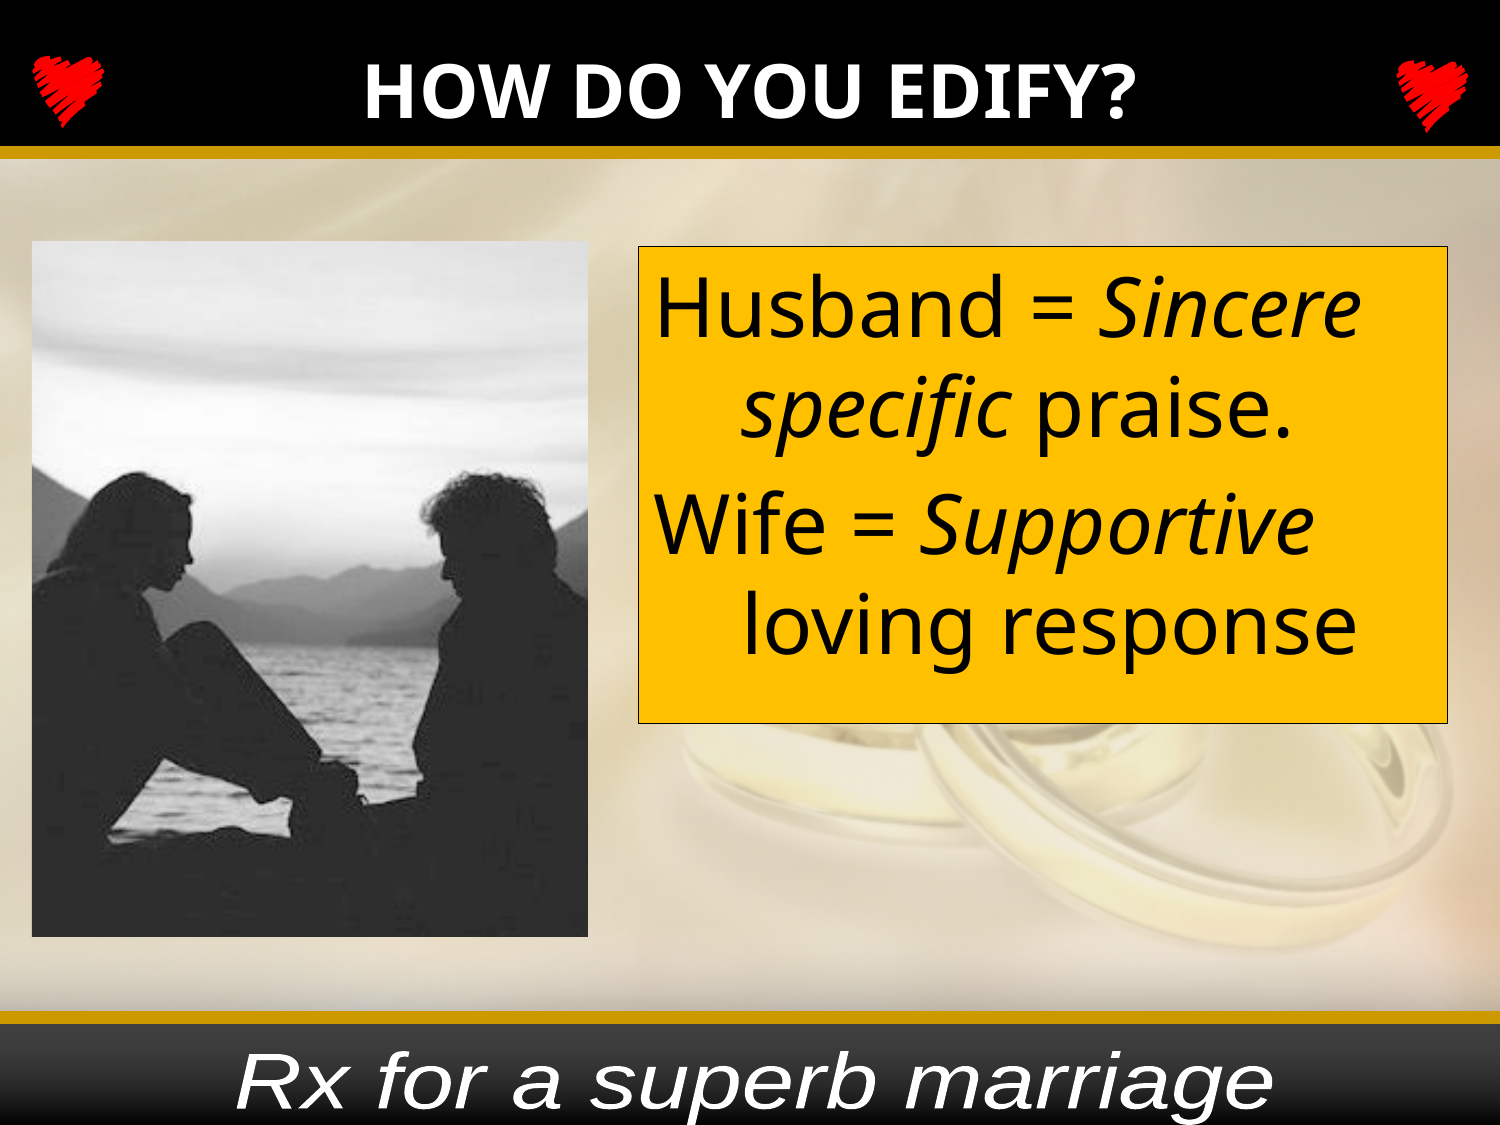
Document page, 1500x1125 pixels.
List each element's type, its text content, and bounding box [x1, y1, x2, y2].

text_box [1395, 60, 1471, 135]
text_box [31, 55, 107, 131]
picture [31, 241, 589, 938]
list Husband = Sincere specific praise. Wife = Supportive loving response [638, 246, 1448, 724]
text_box HOW DO YOU EDIFY? [0, 36, 1500, 142]
